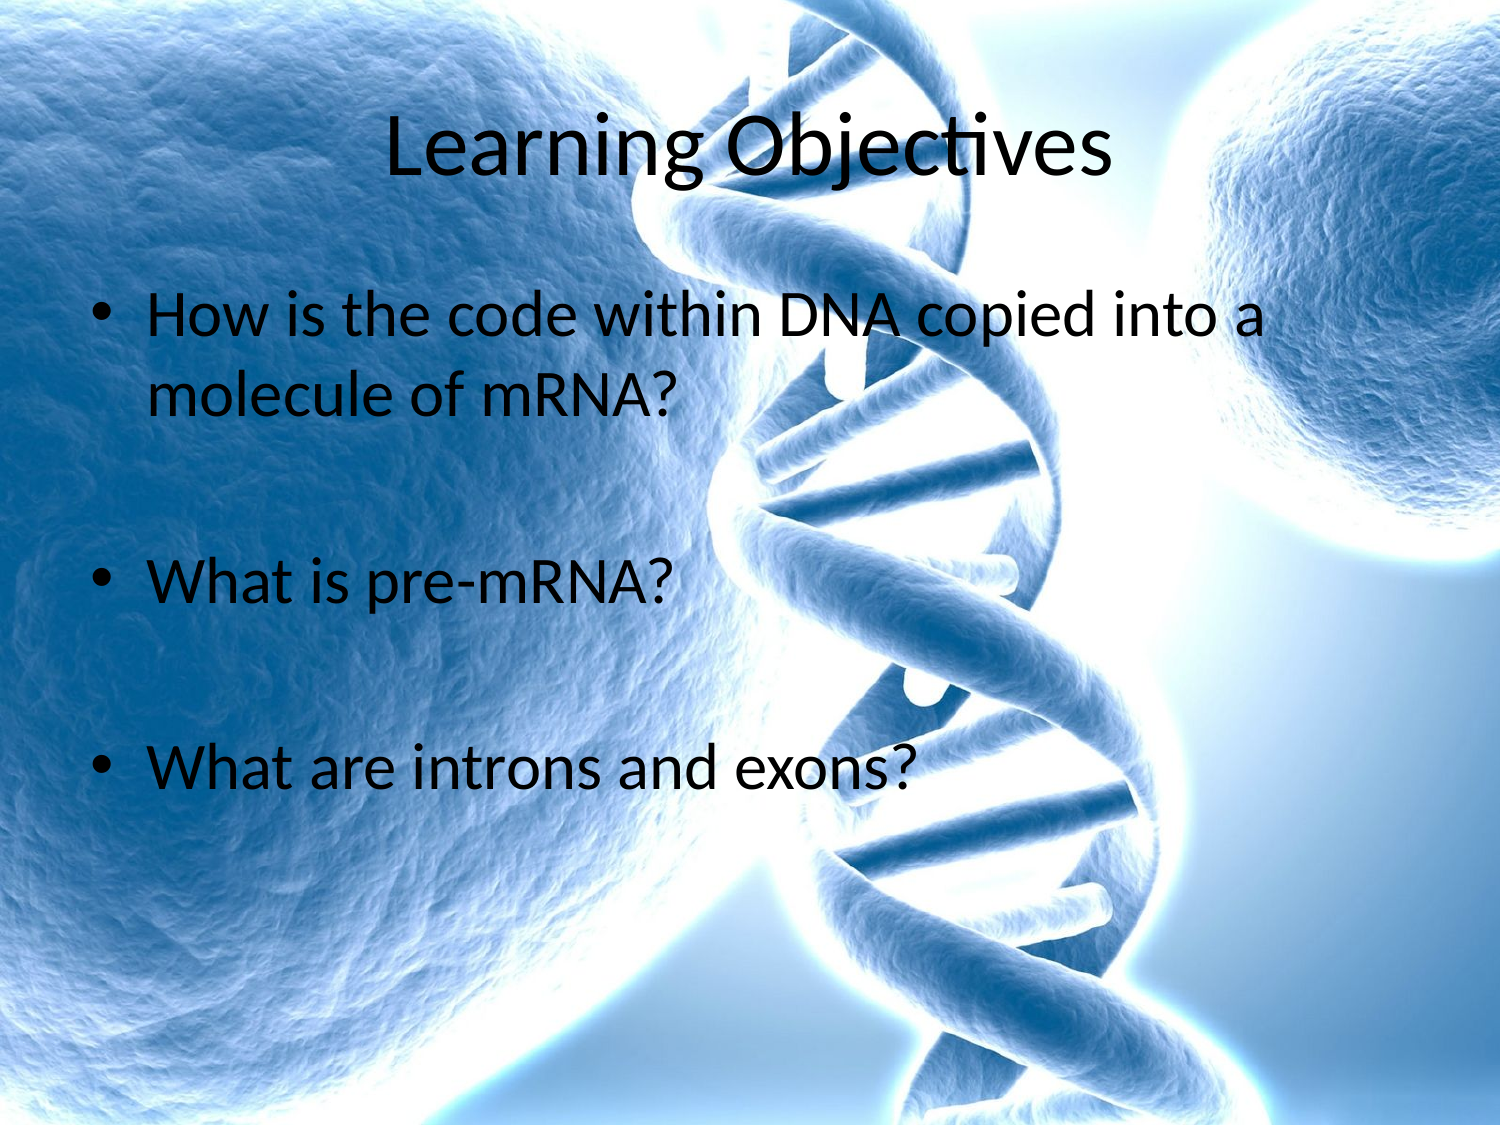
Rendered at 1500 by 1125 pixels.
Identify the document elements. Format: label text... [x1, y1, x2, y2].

list How is the code within DNA copied into a molecule of mRNA? What is pre-mRNA? What are introns and exons? [75, 262, 1425, 1005]
picture [0, 0, 1500, 1125]
title Learning Objectives [75, 45, 1425, 233]
